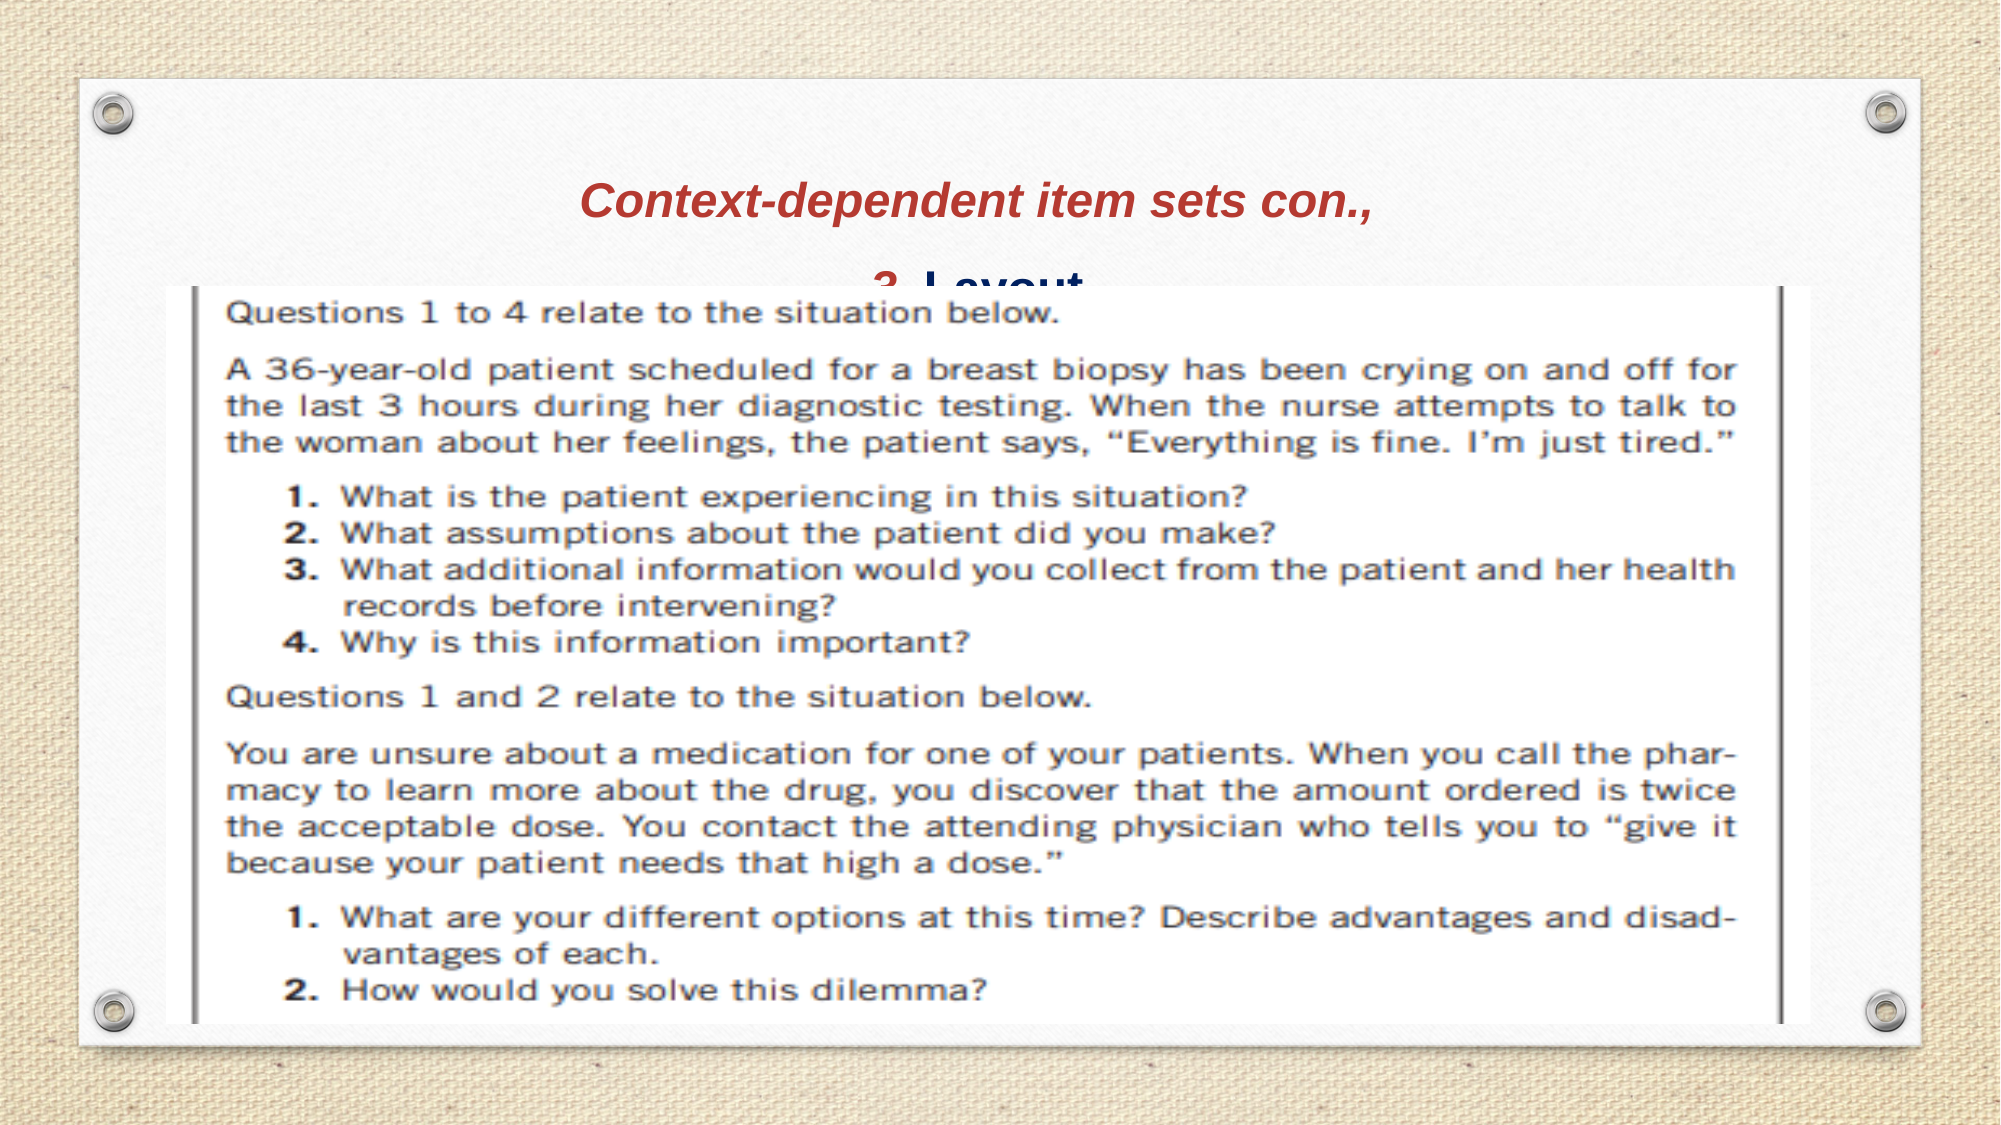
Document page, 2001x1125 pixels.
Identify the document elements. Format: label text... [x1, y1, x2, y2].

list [165, 286, 1811, 1024]
title Context-dependent item sets con., 3. Layout [166, 131, 1788, 286]
picture [0, 0, 2001, 1125]
